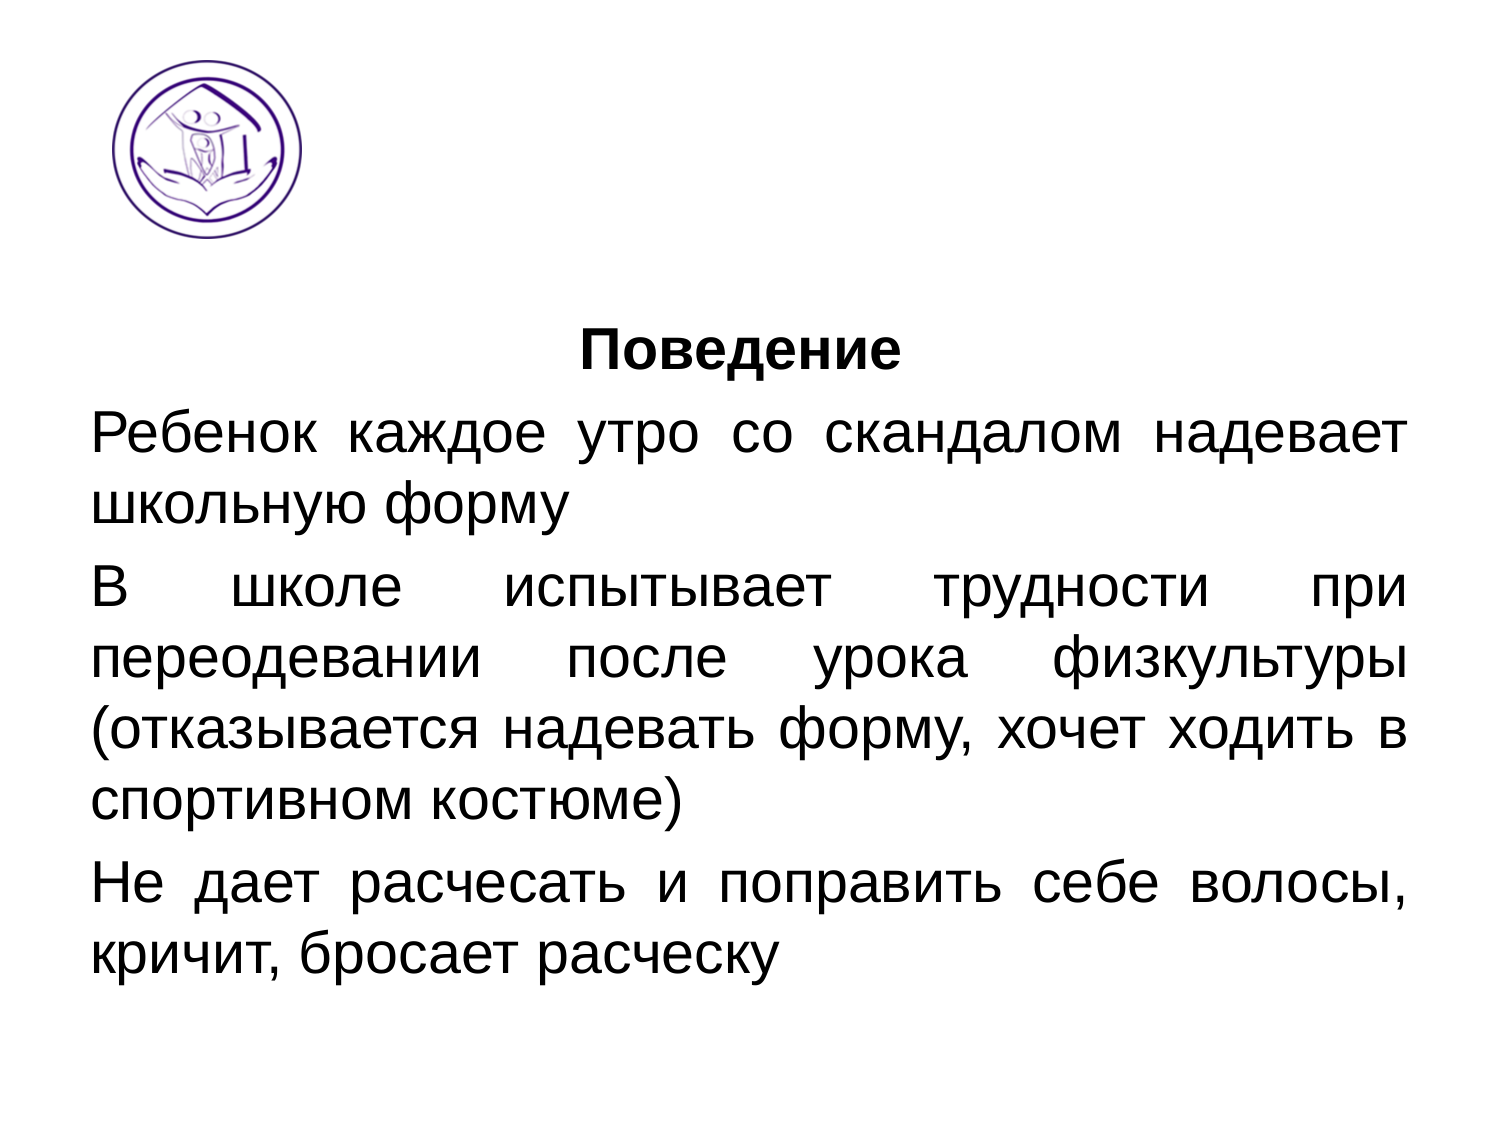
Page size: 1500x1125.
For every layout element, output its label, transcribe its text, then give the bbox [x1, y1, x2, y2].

picture [111, 59, 302, 239]
list Поведение Ребенок каждое утро со скандалом надевает школьную форму В школе испытывает трудности при переодевании после урока физкультуры (отказывается надевать форму, хочет ходить в спортивном костюме) Не дает расчесать и поправить себе волосы, кричит, бросает расческу [75, 54, 1425, 1005]
